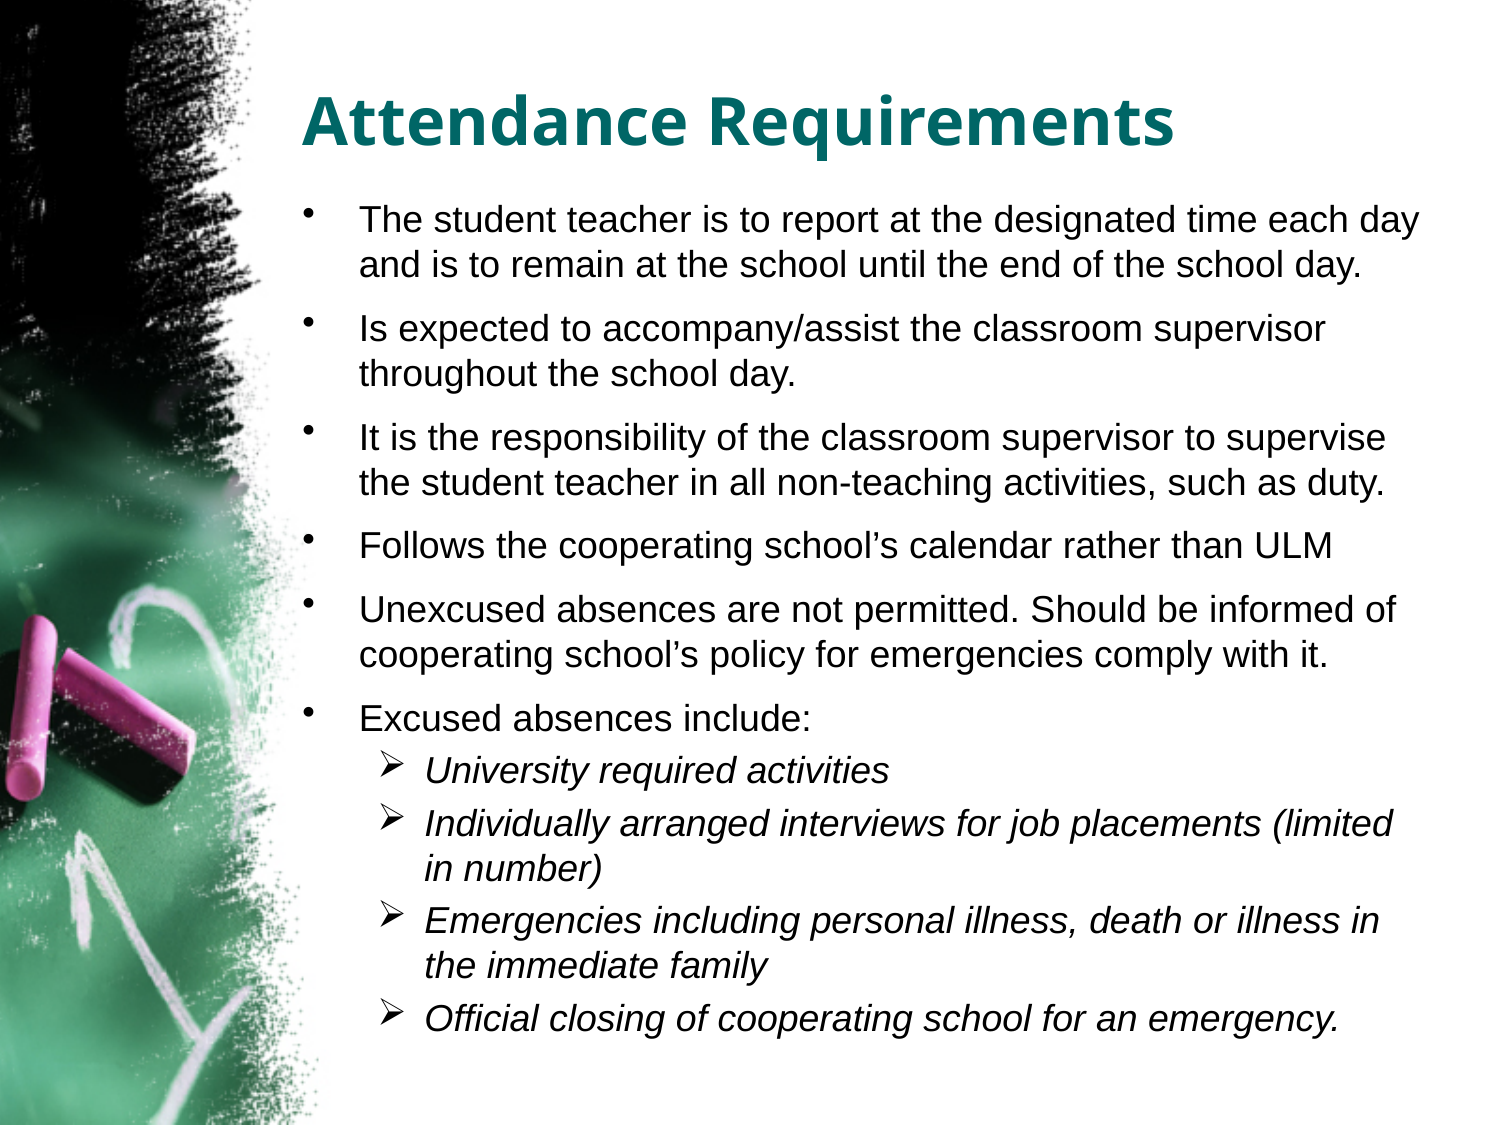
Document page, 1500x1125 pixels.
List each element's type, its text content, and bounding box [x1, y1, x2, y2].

list The student teacher is to report at the designated time each day and is to remain at the school until the end of the school day. Is expected to accompany/assist the classroom supervisor throughout the school day. It is the responsibility of the classroom supervisor to supervise the student teacher in all non‐teaching activities, such as duty. Follows the cooperating school’s calendar rather than ULM Unexcused absences are not permitted. Should be informed of cooperating school’s policy for emergencies comply with it. Excused absences include: University required activities Individually arranged interviews for job placements (limited in number) Emergencies including personal illness, death or illness in the immediate family Official closing of cooperating school for an emergency. [287, 187, 1438, 938]
title Attendance Requirements [287, 49, 1438, 187]
picture [0, 0, 1500, 1125]
